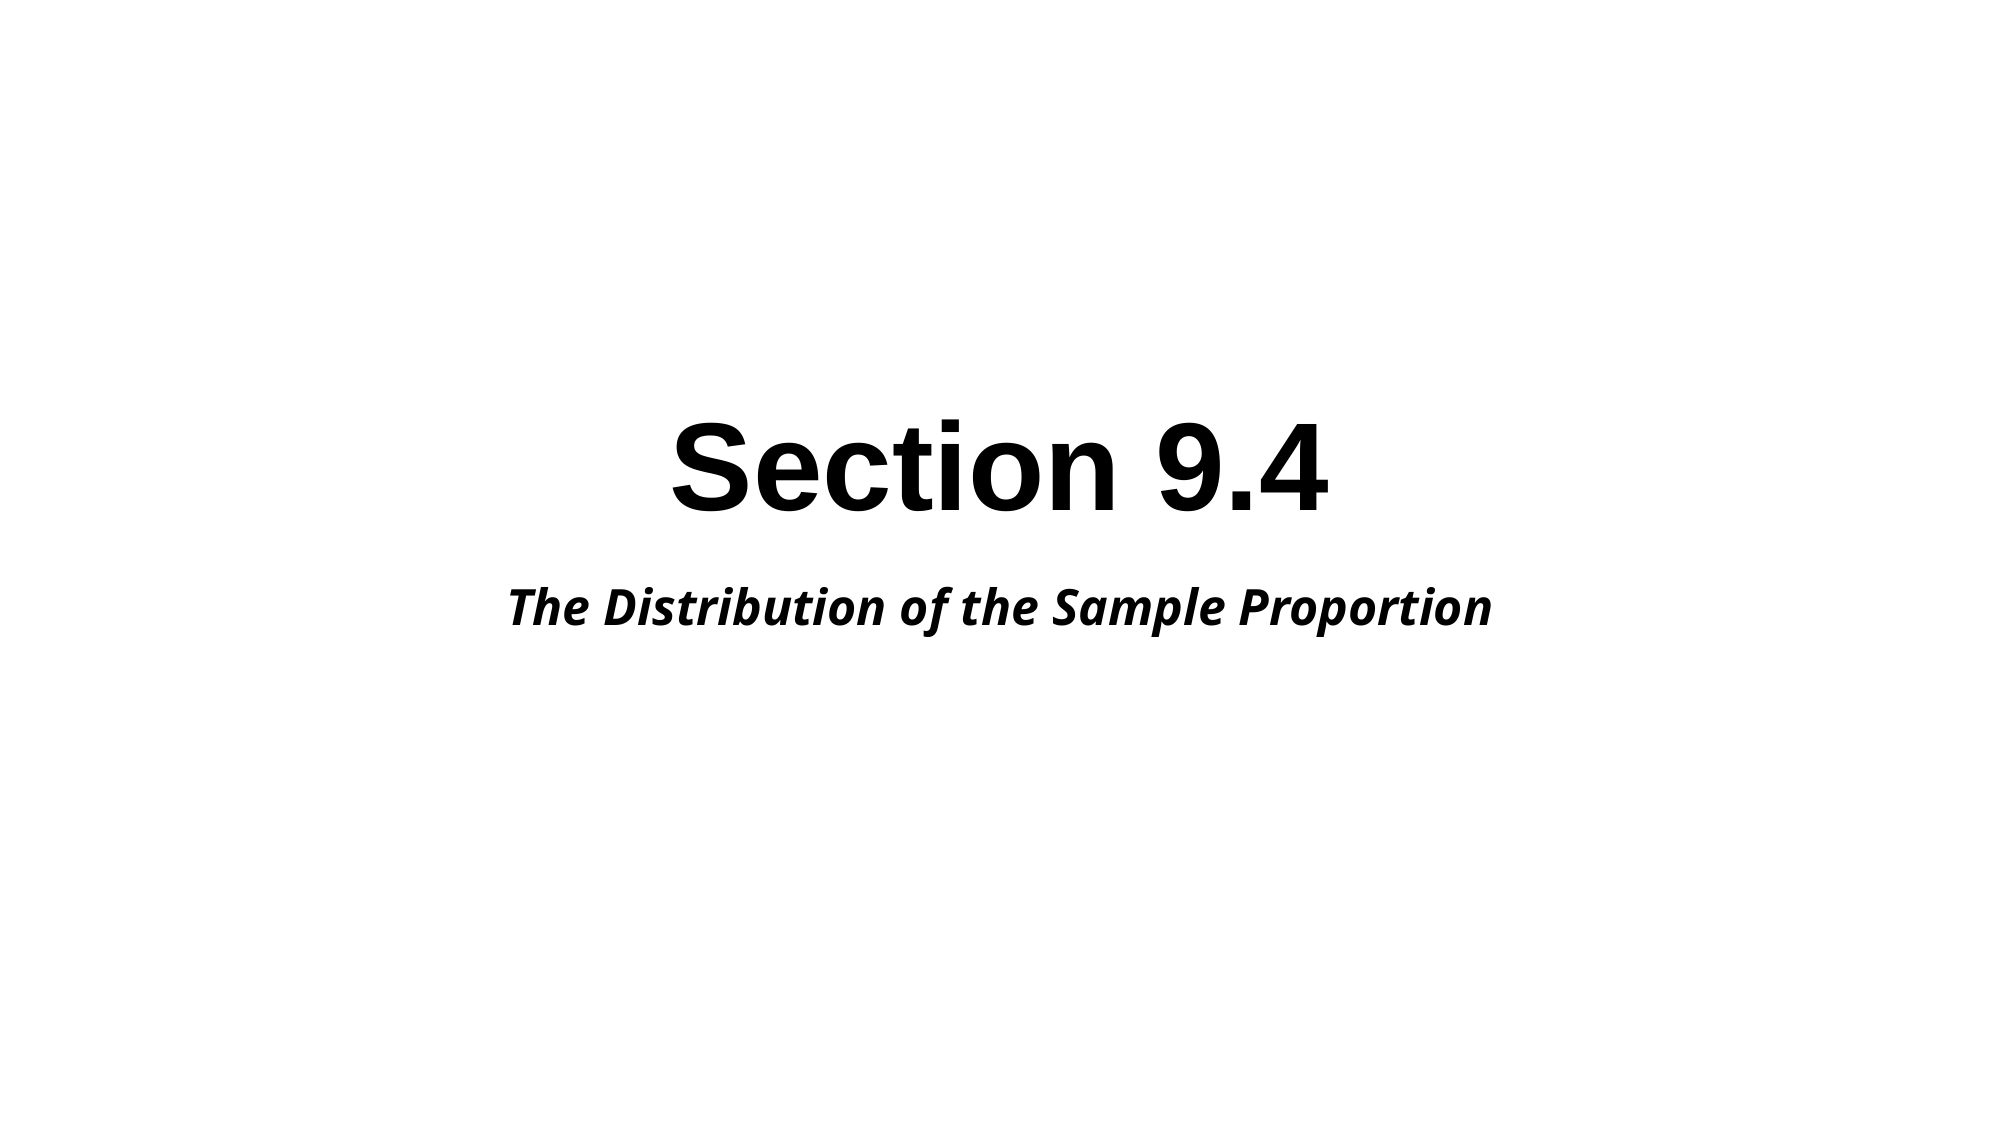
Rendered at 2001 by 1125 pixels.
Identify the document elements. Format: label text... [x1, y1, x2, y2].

title Section 9.4 [362, 349, 1638, 591]
subtitle The Distribution of the Sample Proportion [474, 574, 1525, 862]
